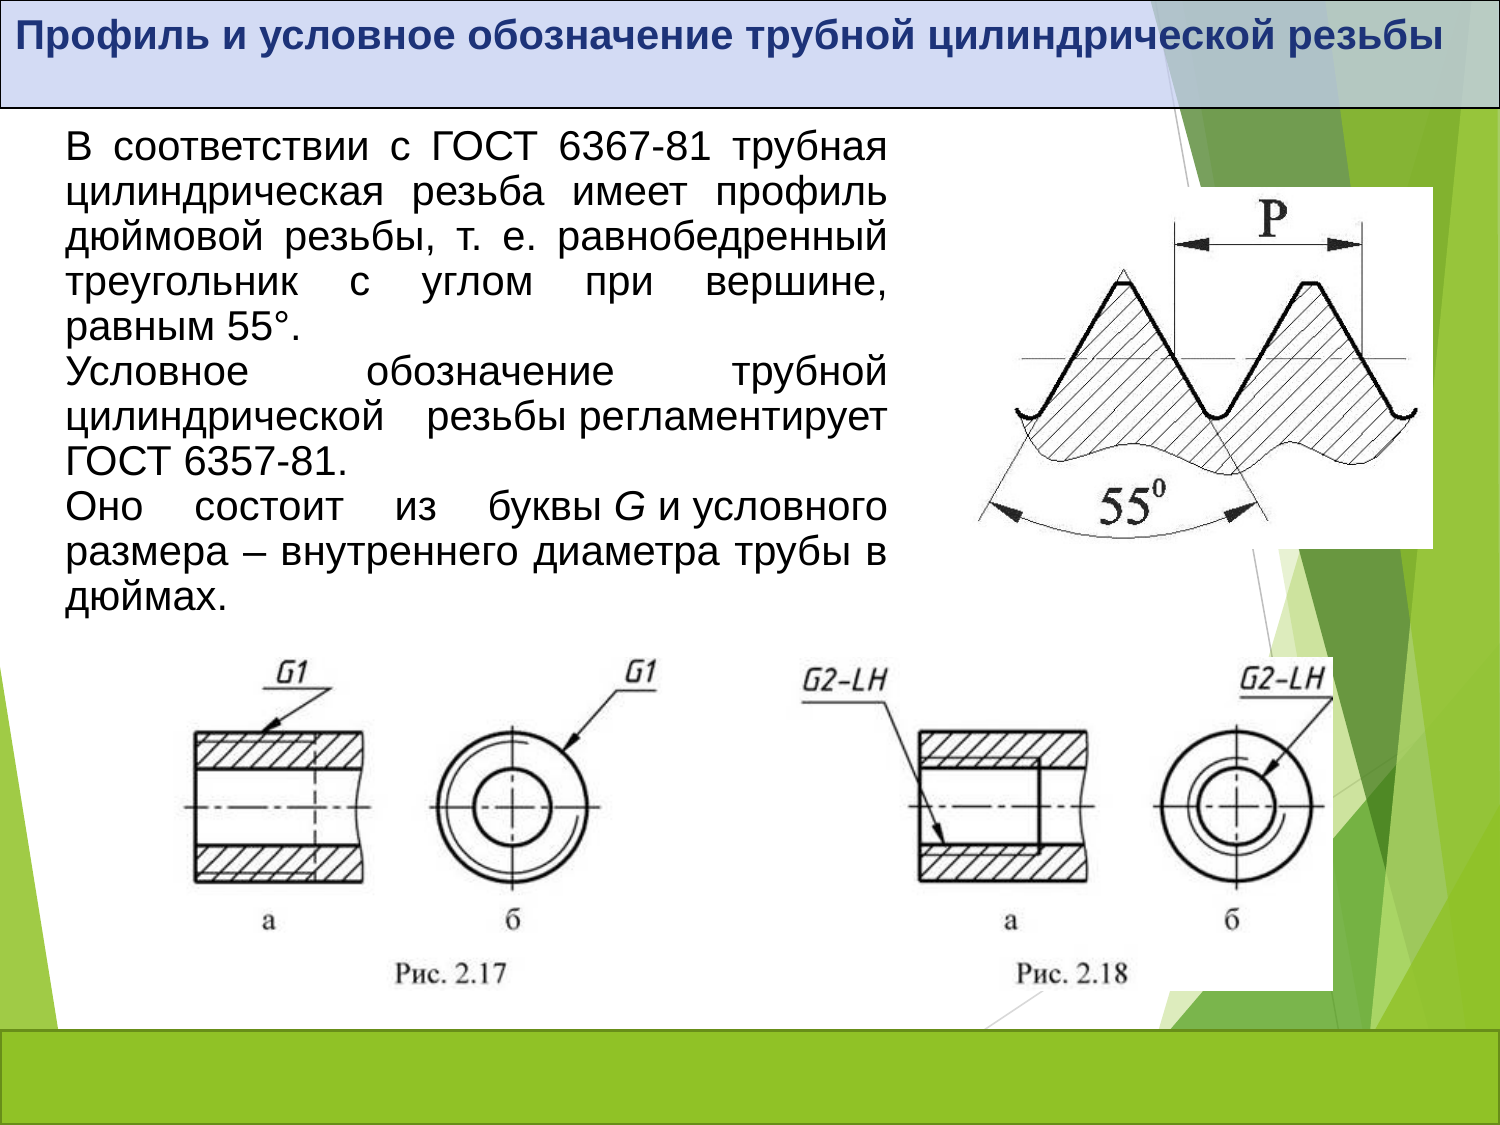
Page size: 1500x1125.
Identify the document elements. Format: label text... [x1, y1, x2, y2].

picture [162, 657, 1334, 991]
text_box [0, 1030, 1500, 1125]
title Профиль и условное обозначение трубной цилиндрической резьбы [0, 0, 1500, 108]
picture [970, 187, 1434, 549]
list В соответствии с ГОСТ 6367-81 трубная цилиндрическая резьба имеет профиль дюймовой резьбы, т. е. равнобедренный треугольник с углом при вершине, равным 55°. Условное обозначение трубной цилиндрической резьбы регламентирует ГОСТ 6357-81. Оно состоит из буквы G и условного размера – внутреннего диаметра трубы в дюймах. [50, 117, 904, 655]
